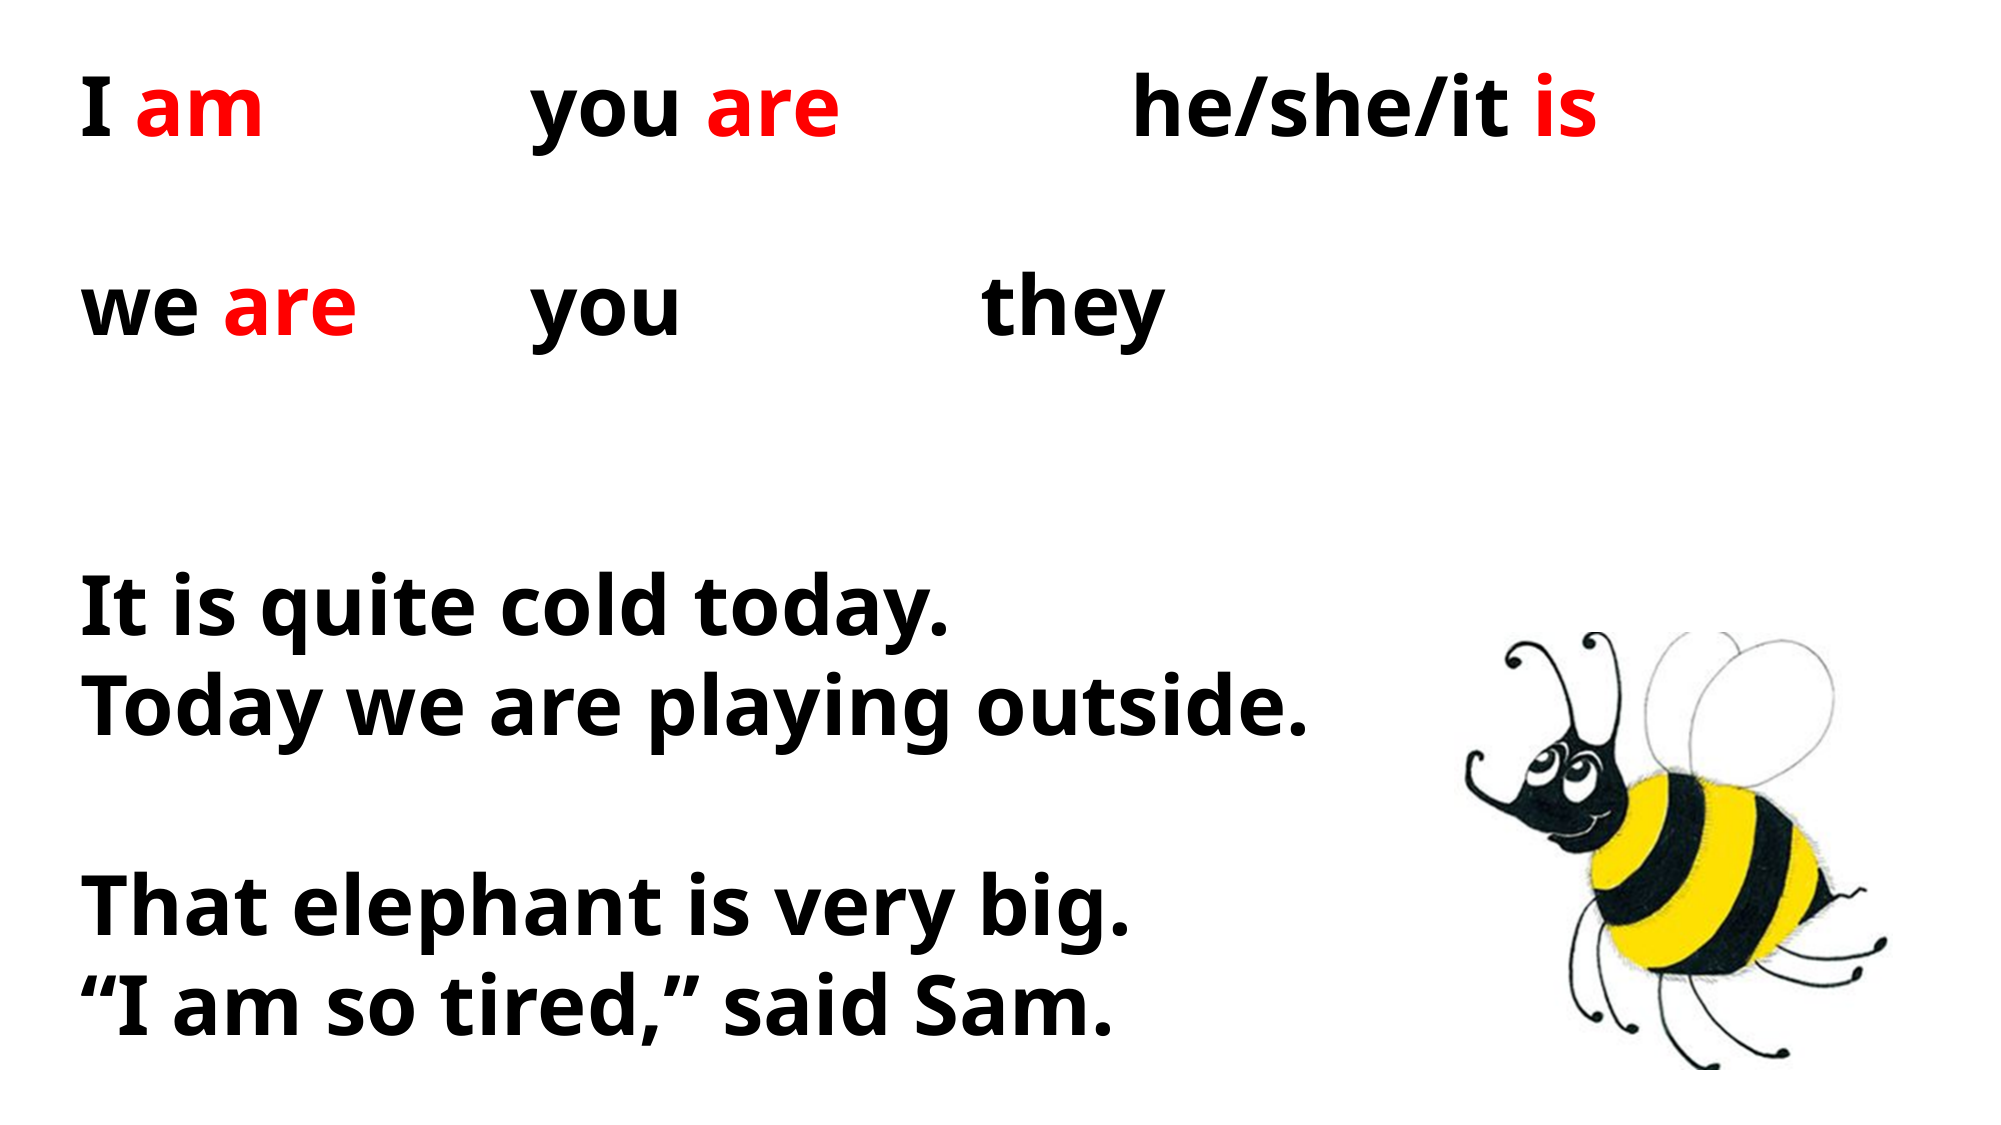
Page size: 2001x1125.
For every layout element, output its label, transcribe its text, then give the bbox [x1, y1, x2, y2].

text_box I am you are he/she/it is we are you they It is quite cold today. Today we are playing outside. That elephant is very big. “I am so tired,” said Sam. [65, 45, 1950, 1060]
picture [1454, 632, 1893, 1070]
